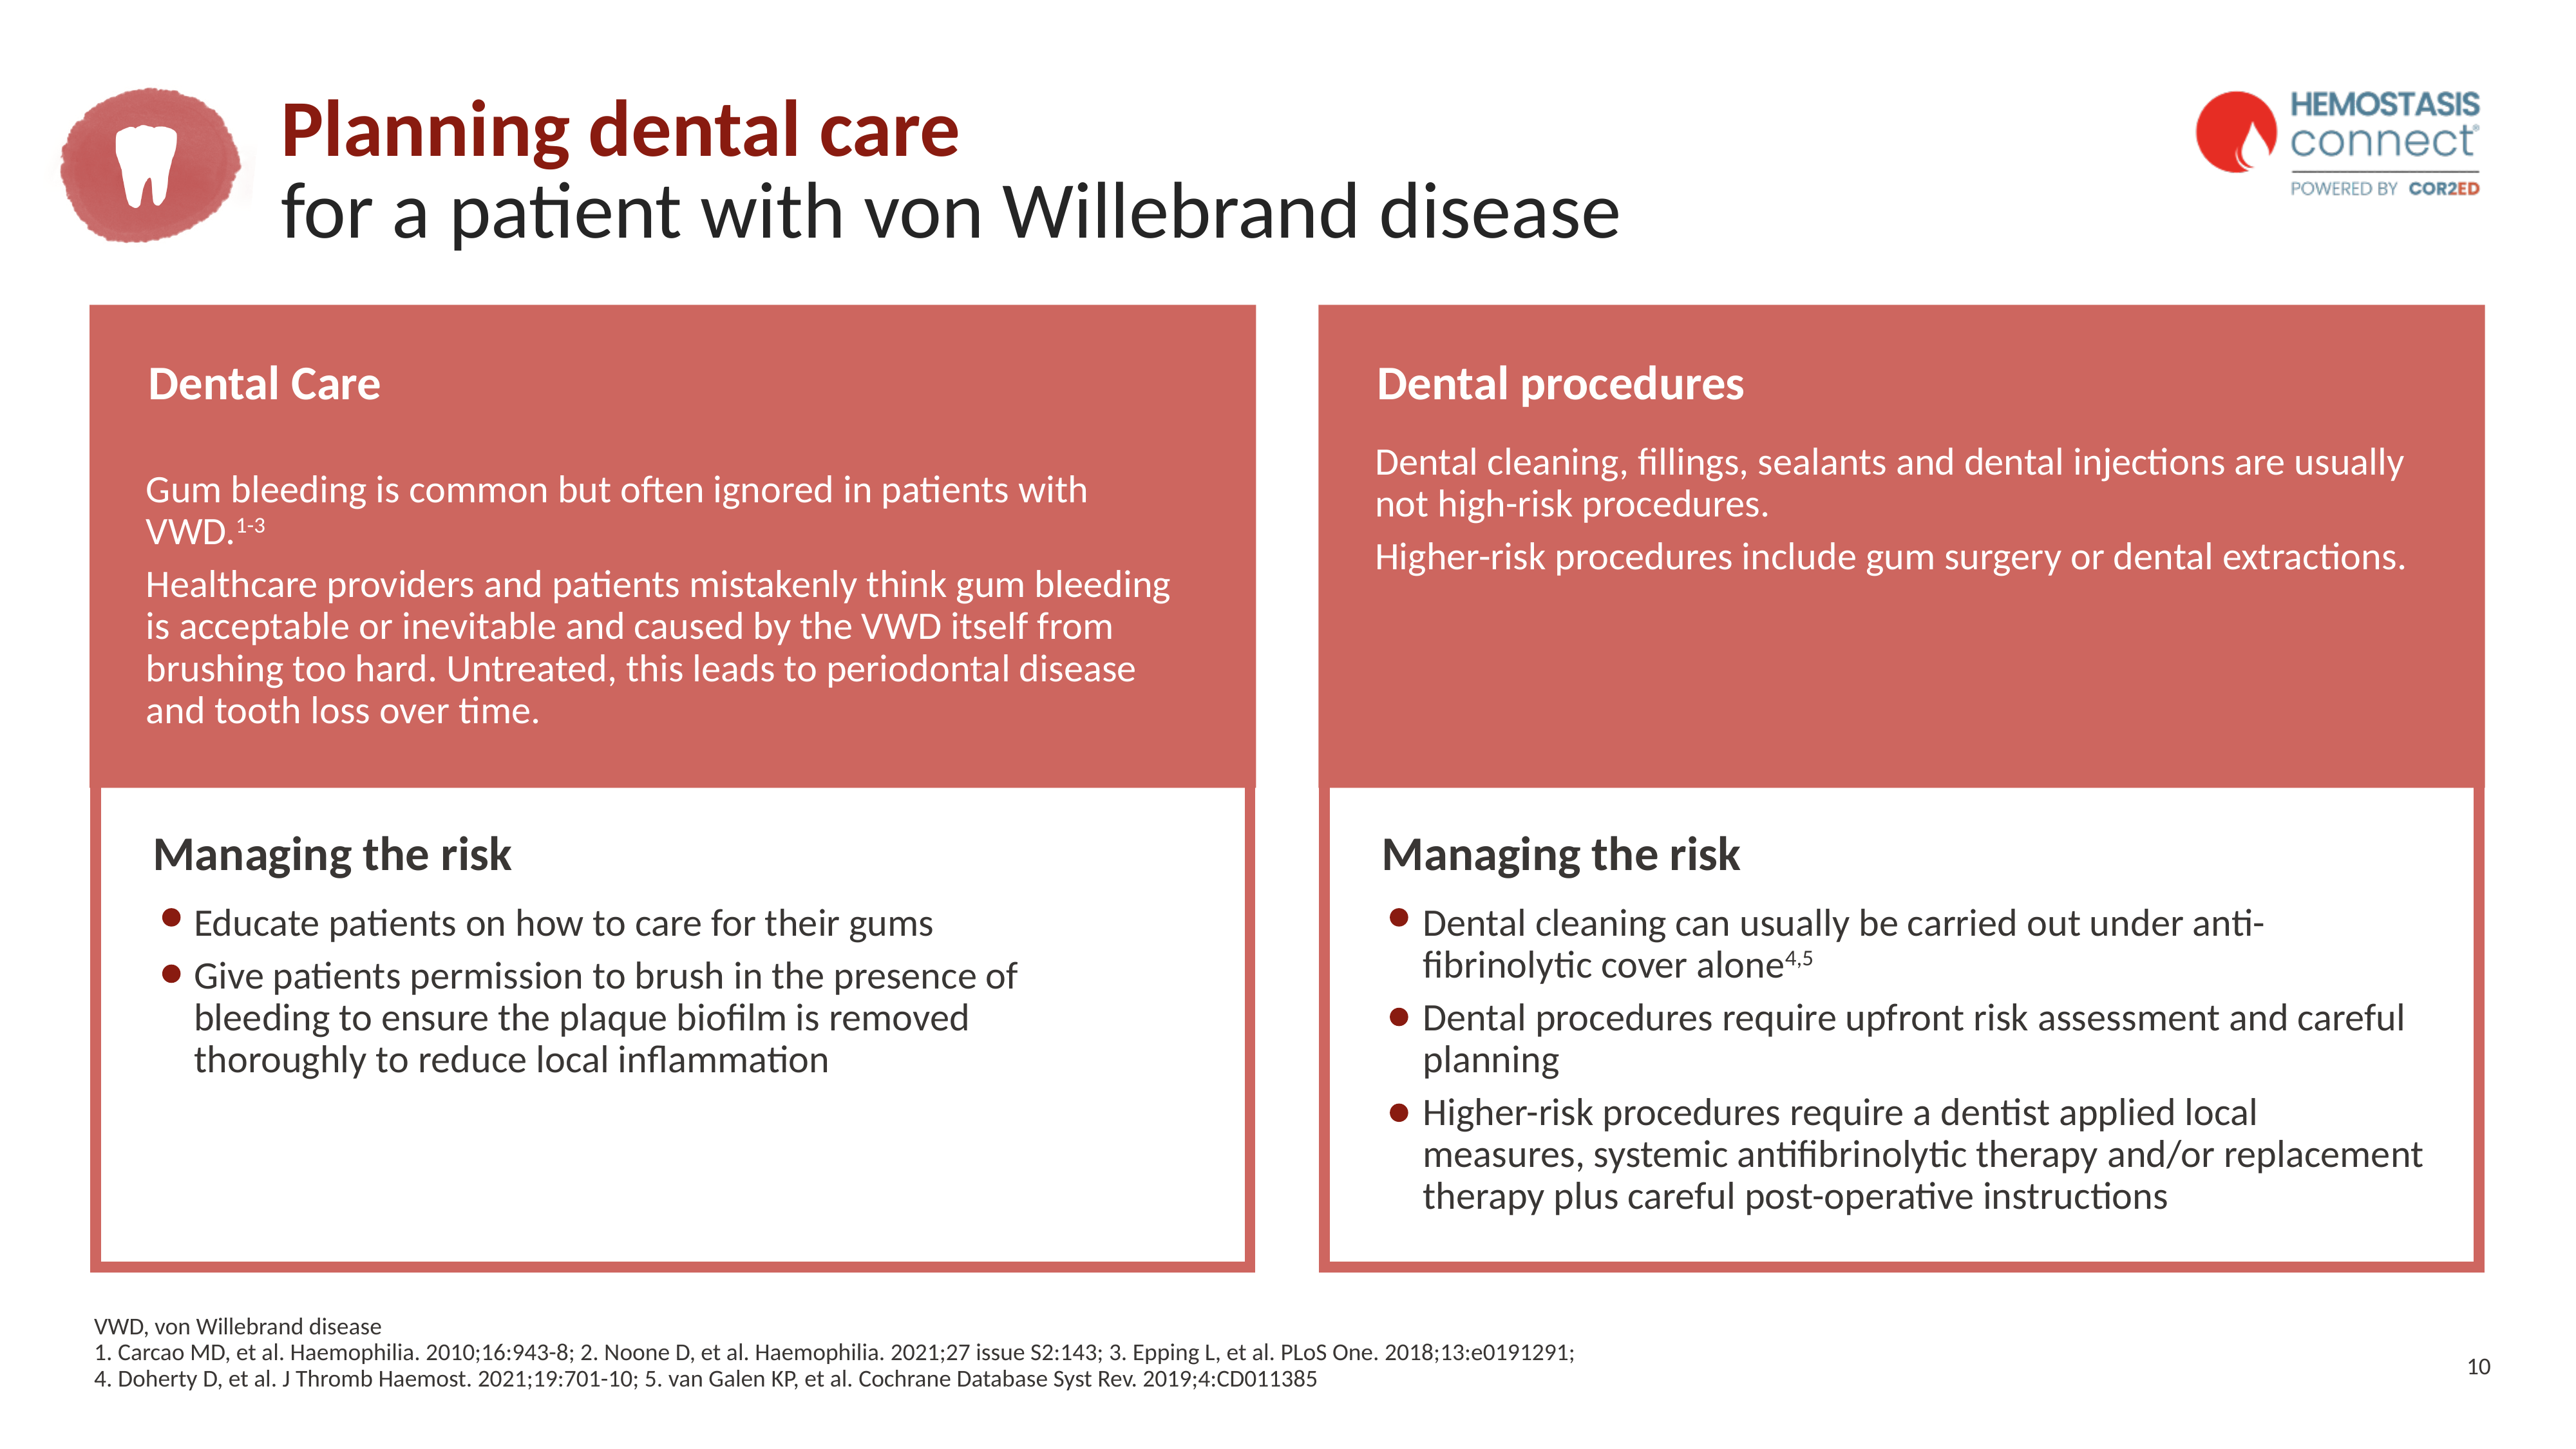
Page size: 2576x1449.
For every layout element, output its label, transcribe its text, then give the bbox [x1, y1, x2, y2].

text_box Managing the risk [1376, 823, 1748, 886]
text_box [1390, 1007, 1408, 1027]
text_box [95, 788, 1251, 1267]
text_box [1324, 788, 2479, 1267]
text_box Planning dental care for a patient with von Willebrand disease [275, 85, 1629, 260]
text_box Dental Care [142, 352, 972, 416]
picture [10, 48, 271, 298]
text_box Dental cleaning can usually be carried out under anti-fibrinolytic cover alone4,5 Dental procedures require upfront risk assessment and careful planning Higher-risk procedures require a dentist applied local measures, systemic antifibrinolytic therapy and/or replacement therapy plus careful post-operative instructions [1417, 896, 2434, 1223]
text_box [162, 964, 181, 983]
text_box [1390, 1103, 1408, 1122]
text_box Educate patients on how to care for their gums Give patients permission to brush in the presence of bleeding to ensure the plaque biofilm is removed thoroughly to reduce local inflammation [188, 896, 1151, 1086]
text_box Gum bleeding is common but often ignored in patients with VWD.1-3 Healthcare providers and patients mistakenly think gum bleeding is acceptable or inevitable and caused by the VWD itself from brushing too hard. Untreated, this leads to periodontal disease and tooth loss over time. [140, 464, 1206, 737]
text_box VWD, von Willebrand disease 1. Carcao MD, et al. Haemophilia. 2010;16:943-8; 2. Noone D, et al. Haemophilia. 2021;27 issue S2:143; 3. Epping L, et al. PLoS One. 2018;13:e0191291; 4. Doherty D, et al. J Thromb Haemost. 2021;19:701-10; 5. van Galen KP, et al. Cochrane Database Syst Rev. 2019;4:CD011385 [88, 1308, 1593, 1397]
text_box Managing the risk [147, 823, 518, 886]
text_box [1318, 305, 2485, 788]
text_box Dental procedures [1372, 352, 2201, 416]
text_box [90, 305, 1256, 788]
text_box 10 [2461, 1348, 2502, 1385]
text_box Dental cleaning, fillings, sealants and dental injections are usually not high-risk procedures. Higher-risk procedures include gum surgery or dental extractions. [1369, 435, 2461, 583]
picture [2190, 84, 2486, 202]
text_box [162, 908, 181, 927]
text_box [1390, 908, 1408, 927]
